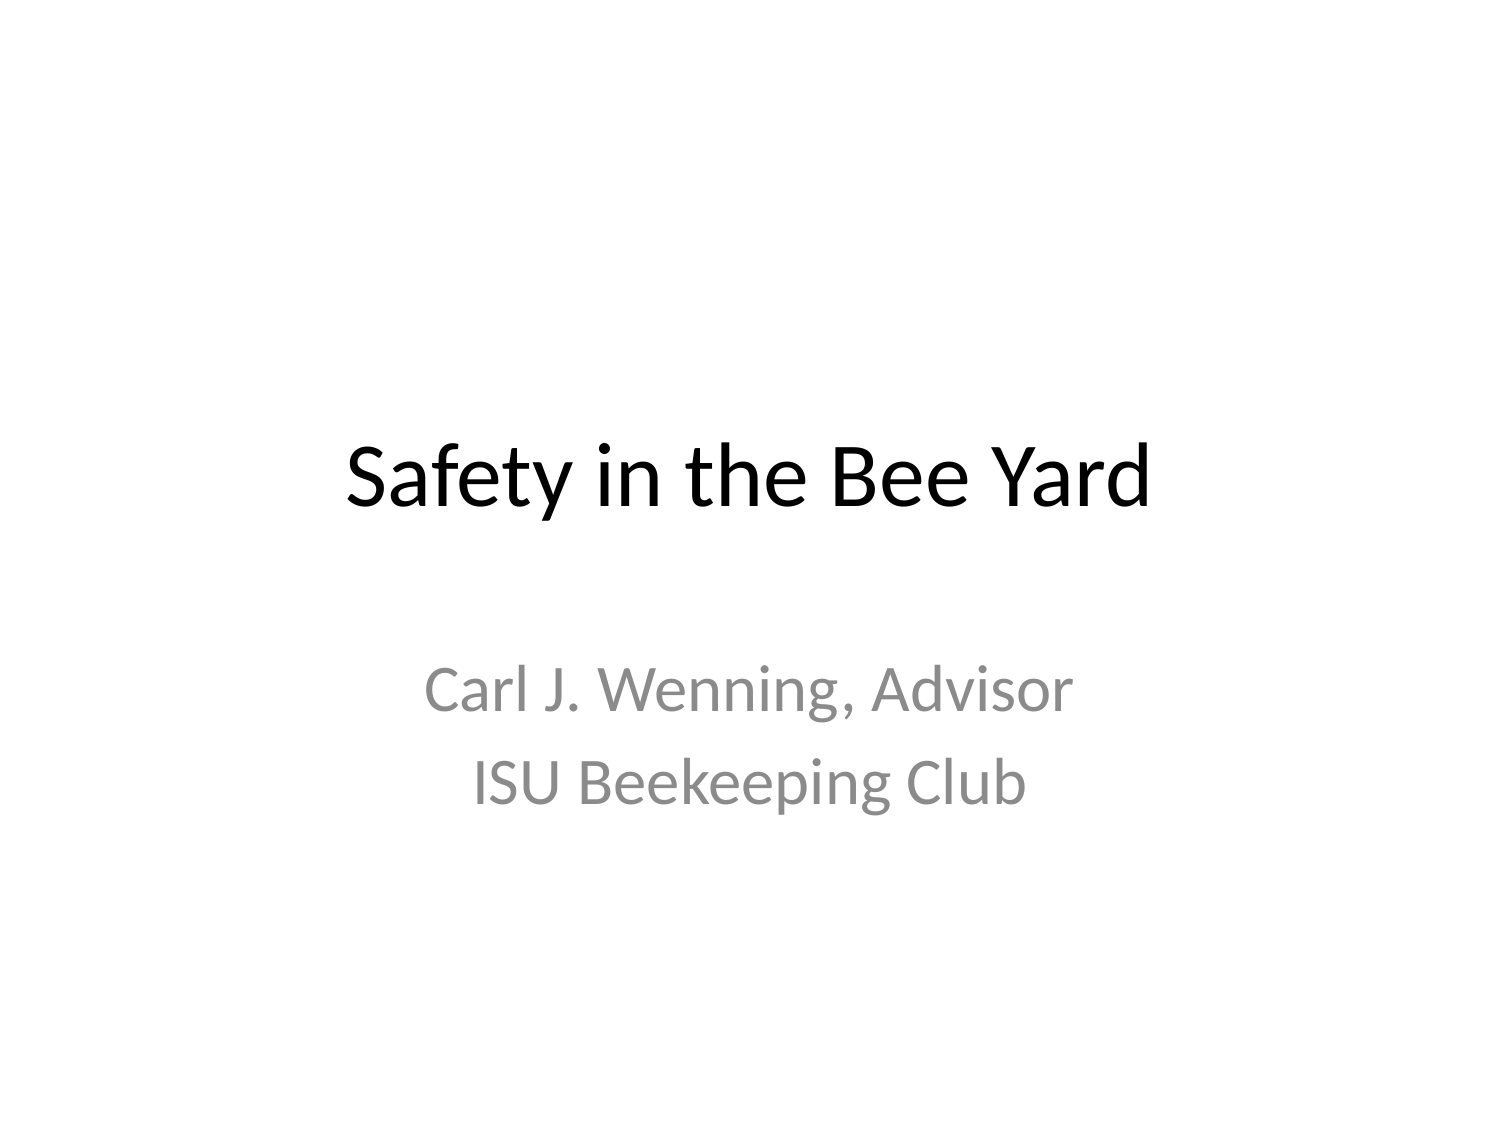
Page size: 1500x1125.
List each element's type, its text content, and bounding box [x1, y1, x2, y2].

title Safety in the Bee Yard [112, 349, 1388, 591]
subtitle Carl J. Wenning, Advisor ISU Beekeeping Club [225, 637, 1275, 925]
